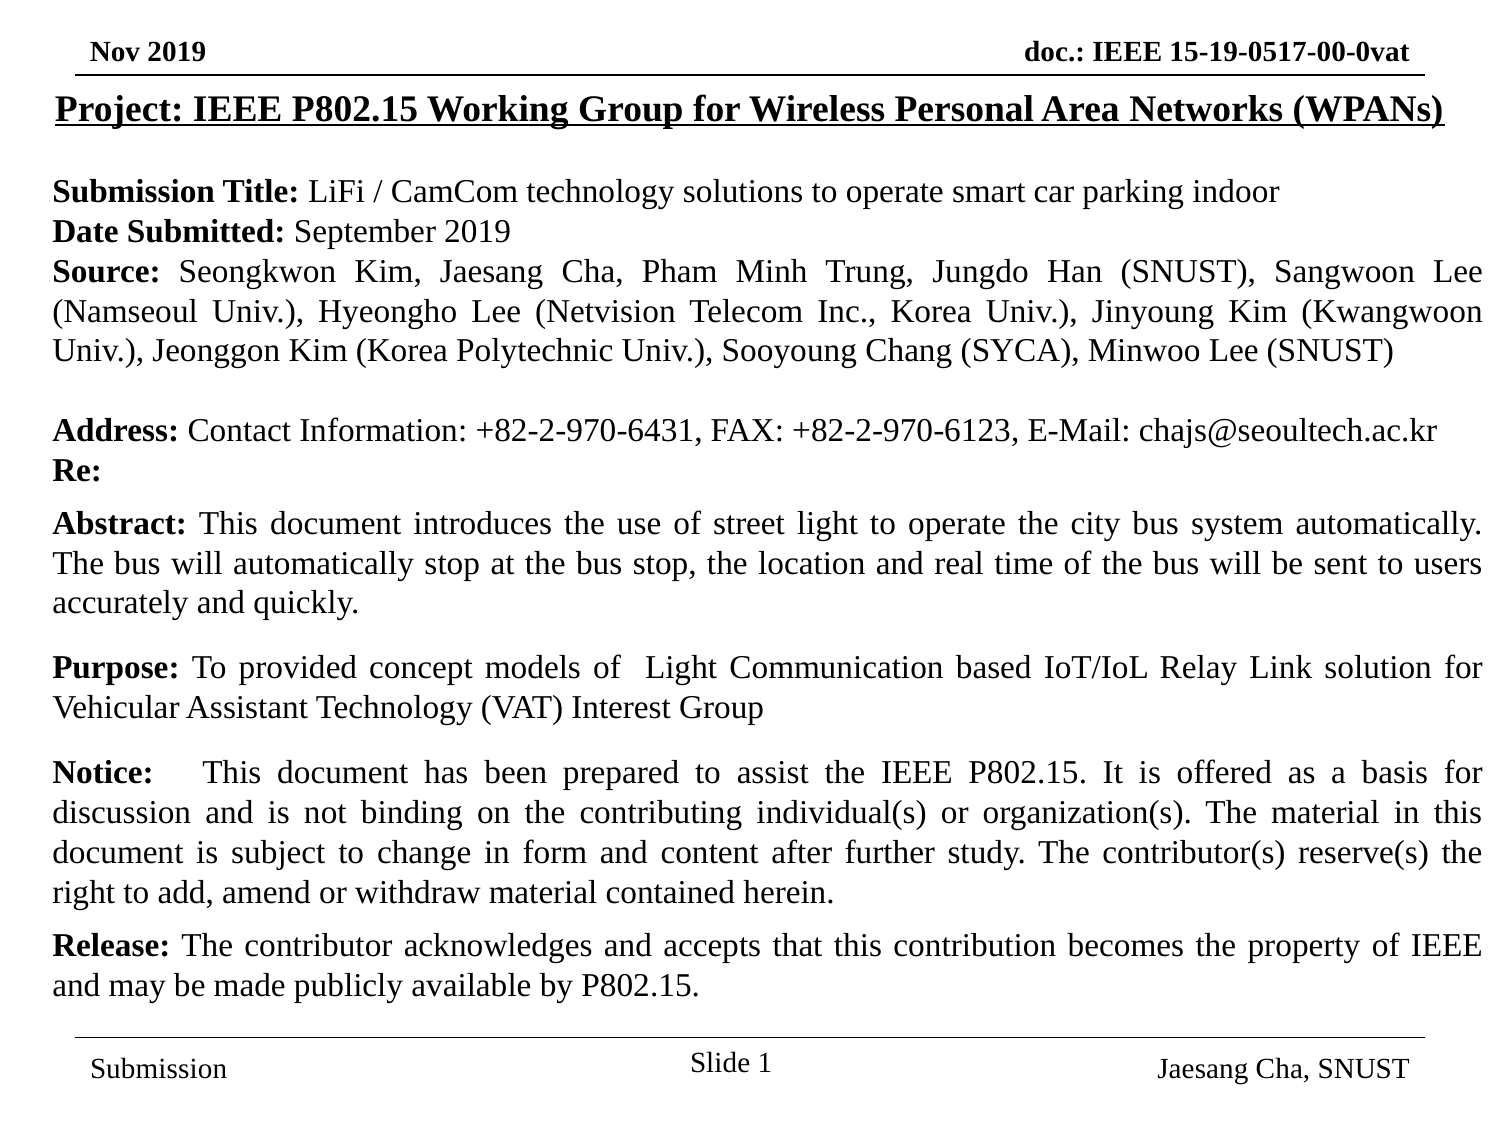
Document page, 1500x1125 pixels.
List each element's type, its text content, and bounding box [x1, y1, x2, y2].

text_box Project: IEEE P802.15 Working Group for Wireless Personal Area Networks (WPANs) Submission Title: LiFi / CamCom technology solutions to operate smart car parking indoor Date Submitted: September 2019 Source: Seongkwon Kim, Jaesang Cha, Pham Minh Trung, Jungdo Han (SNUST), Sangwoon Lee (Namseoul Univ.), Hyeongho Lee (Netvision Telecom Inc., Korea Univ.), Jinyoung Kim (Kwangwoon Univ.), Jeonggon Kim (Korea Polytechnic Univ.), Sooyoung Chang (SYCA), Minwoo Lee (SNUST) Address: Contact Information: +82-2-970-6431, FAX: +82-2-970-6123, E-Mail: chajs@seoultech.ac.kr Re: Abstract: This document introduces the use of street light to operate the city bus system automatically. The bus will automatically stop at the bus stop, the location and real time of the bus will be sent to users accurately and quickly. Purpose: To provided concept models of Light Communication based IoT/IoL Relay Link solution for Vehicular Assistant Technology (VAT) Interest Group Notice: This document has been prepared to assist the IEEE P802.15. It is offered as a basis for discussion and is not binding on the contributing individual(s) or organization(s). The material in this document is subject to change in form and content after further study. The contributor(s) reserve(s) the right to add, amend or withdraw material contained herein. Release: The contributor acknowledges and accepts that this contribution becomes the property of IEEE and may be made publicly available by P802.15. [0, 76, 1500, 1010]
text_box Slide 1 [675, 1035, 788, 1086]
